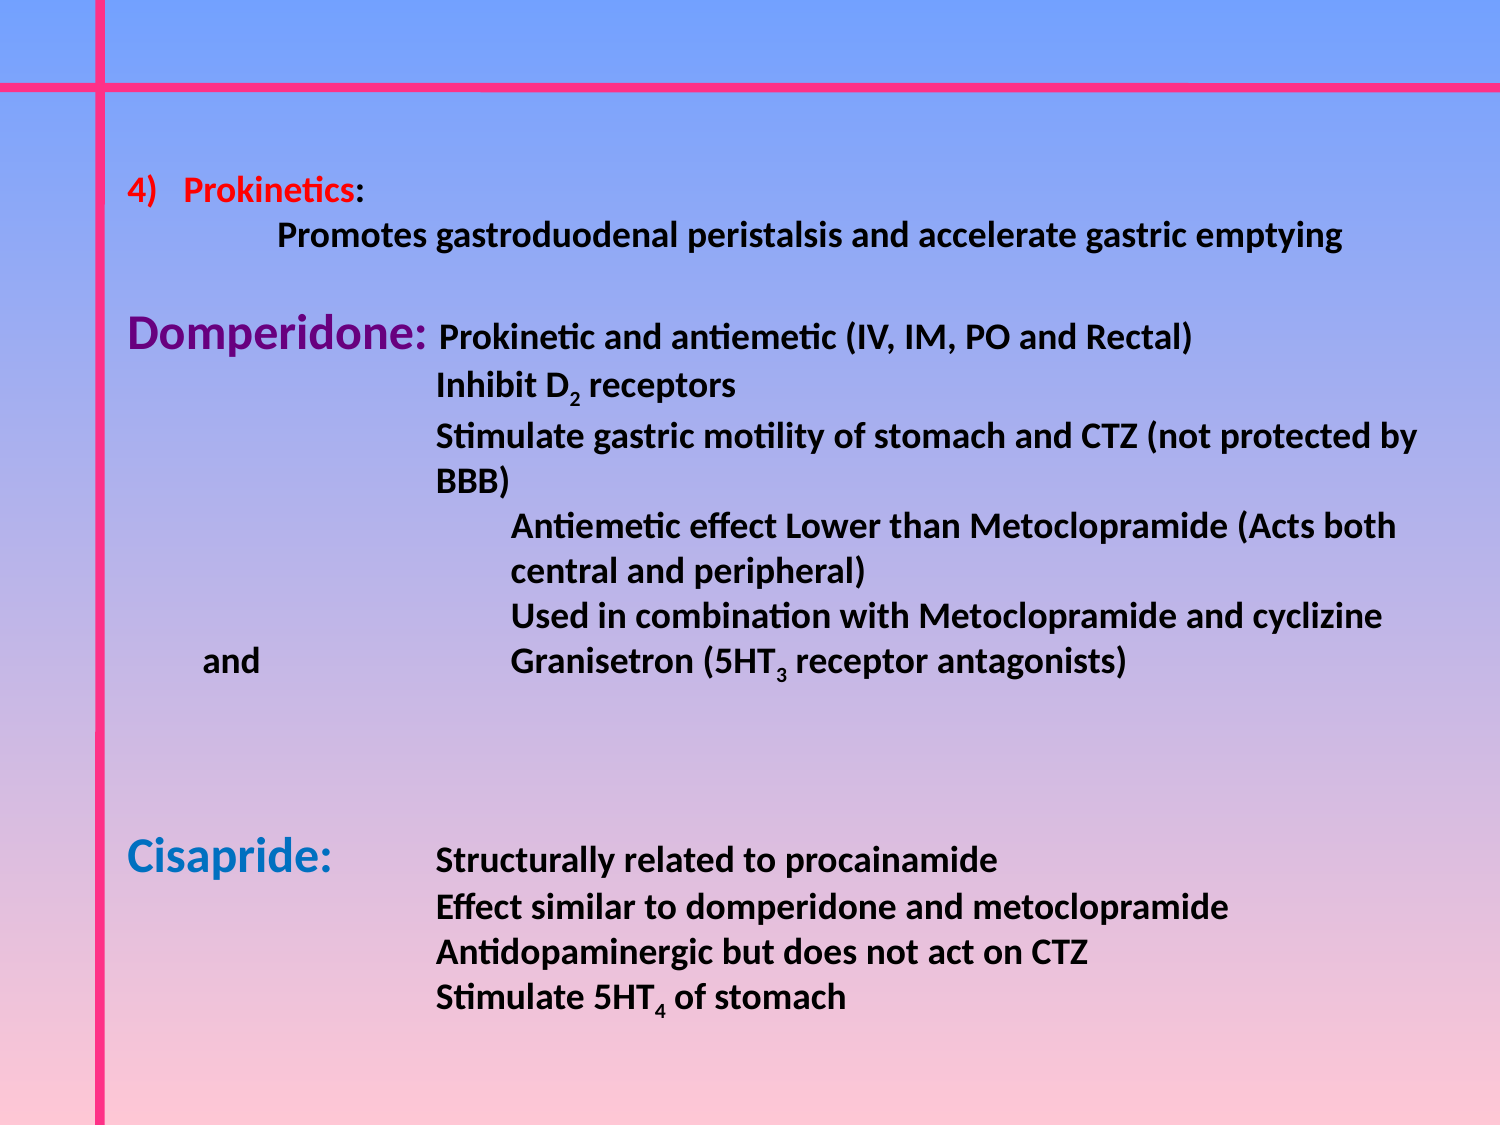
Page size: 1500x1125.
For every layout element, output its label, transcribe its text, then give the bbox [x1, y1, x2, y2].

text_box Prokinetics: Promotes gastroduodenal peristalsis and accelerate gastric emptying Domperidone: Prokinetic and antiemetic (IV, IM, PO and Rectal) Inhibit D2 receptors Stimulate gastric motility of stomach and CTZ (not protected by BBB) Antiemetic effect Lower than Metoclopramide (Acts both central and peripheral) Used in combination with Metoclopramide and cyclizine and Granisetron (5HT3 receptor antagonists) Cisapride: Structurally related to procainamide Effect similar to domperidone and metoclopramide Antidopaminergic but does not act on CTZ Stimulate 5HT4 of stomach [112, 112, 1438, 1031]
